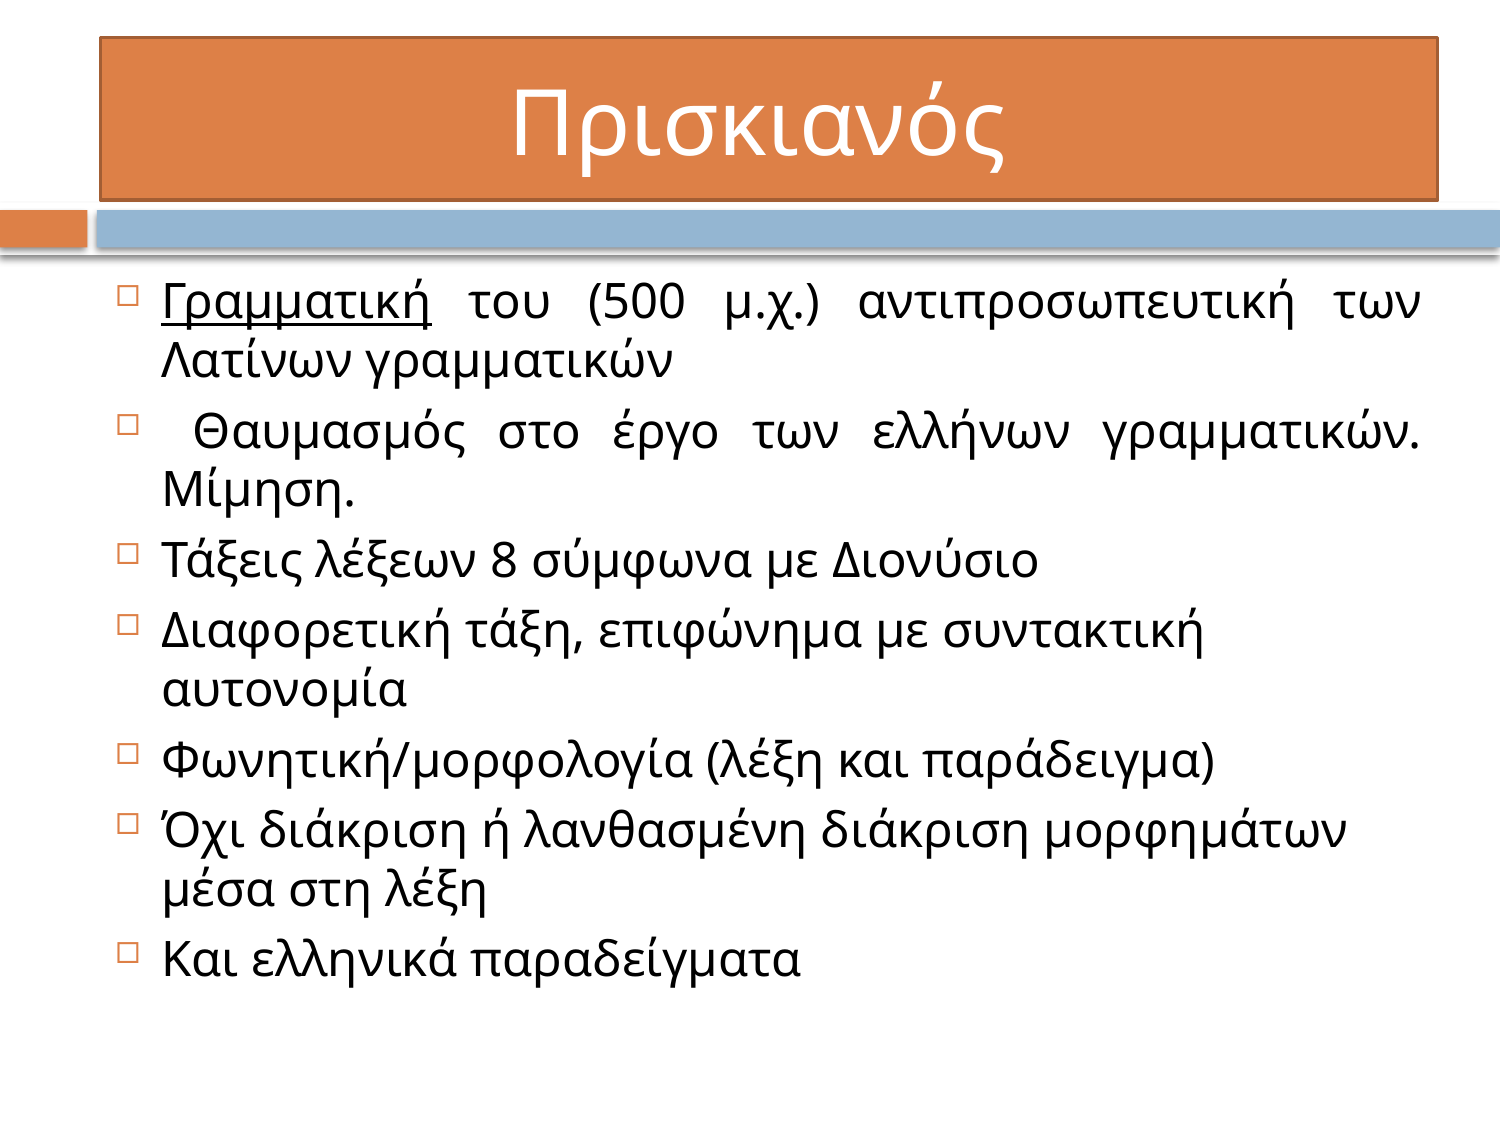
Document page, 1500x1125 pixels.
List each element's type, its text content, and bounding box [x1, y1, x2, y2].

title Πρισκιανός [99, 36, 1439, 202]
list Γραμματική του (500 μ.χ.) αντιπροσωπευτική των Λατίνων γραμματικών Θαυμασμός στο έργο των ελλήνων γραμματικών. Μίμηση. Τάξεις λέξεων 8 σύμφωνα με Διονύσιο Διαφορετική τάξη, επιφώνημα με συντακτική αυτονομία Φωνητική/μορφολογία (λέξη και παράδειγμα) Όχι διάκριση ή λανθασμένη διάκριση μορφημάτων μέσα στη λέξη Και ελληνικά παραδείγματα [100, 262, 1438, 1000]
